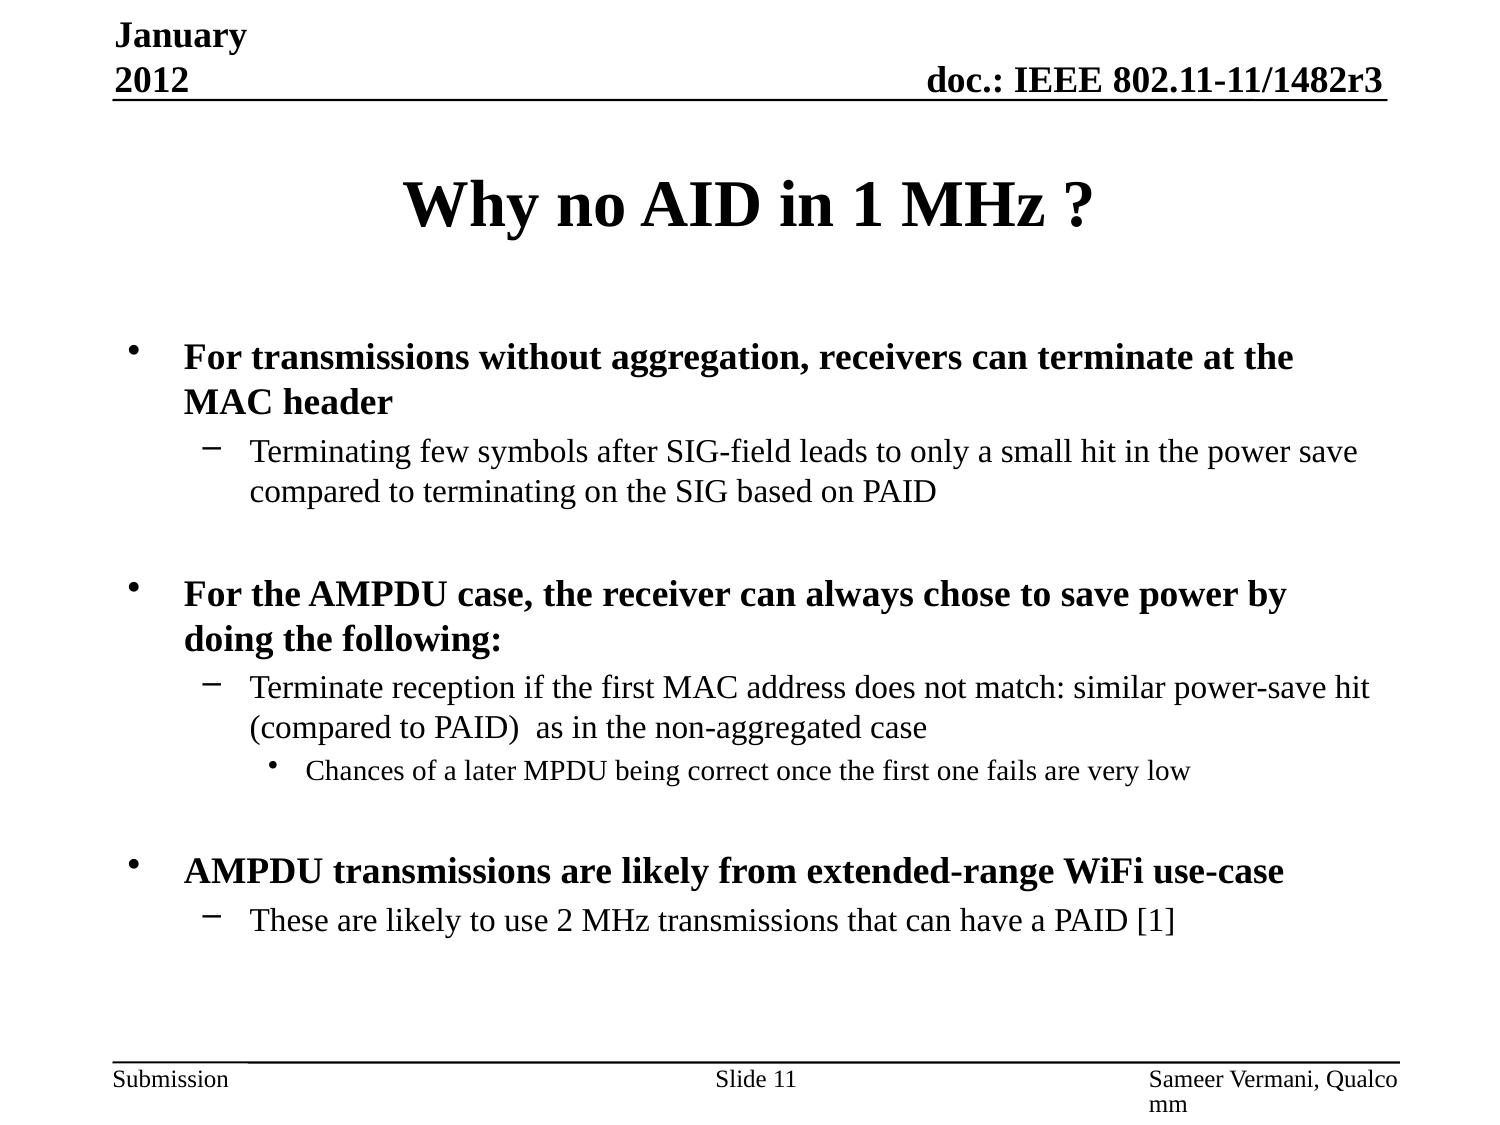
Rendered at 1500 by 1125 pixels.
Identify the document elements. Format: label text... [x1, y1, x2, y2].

footer Sameer Vermani, Qualcomm [1148, 1062, 1402, 1093]
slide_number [114, 54, 333, 100]
list For transmissions without aggregation, receivers can terminate at the MAC header Terminating few symbols after SIG-field leads to only a small hit in the power save compared to terminating on the SIG based on PAID For the AMPDU case, the receiver can always chose to save power by doing the following: Terminate reception if the first MAC address does not match: similar power-save hit (compared to PAID) as in the non-aggregated case Chances of a later MPDU being correct once the first one fails are very low AMPDU transmissions are likely from extended-range WiFi use-case These are likely to use 2 MHz transmissions that can have a PAID [1] [112, 324, 1388, 1000]
title Why no AID in 1 MHz ? [112, 112, 1388, 288]
slide_number Slide 11 [712, 1062, 800, 1093]
